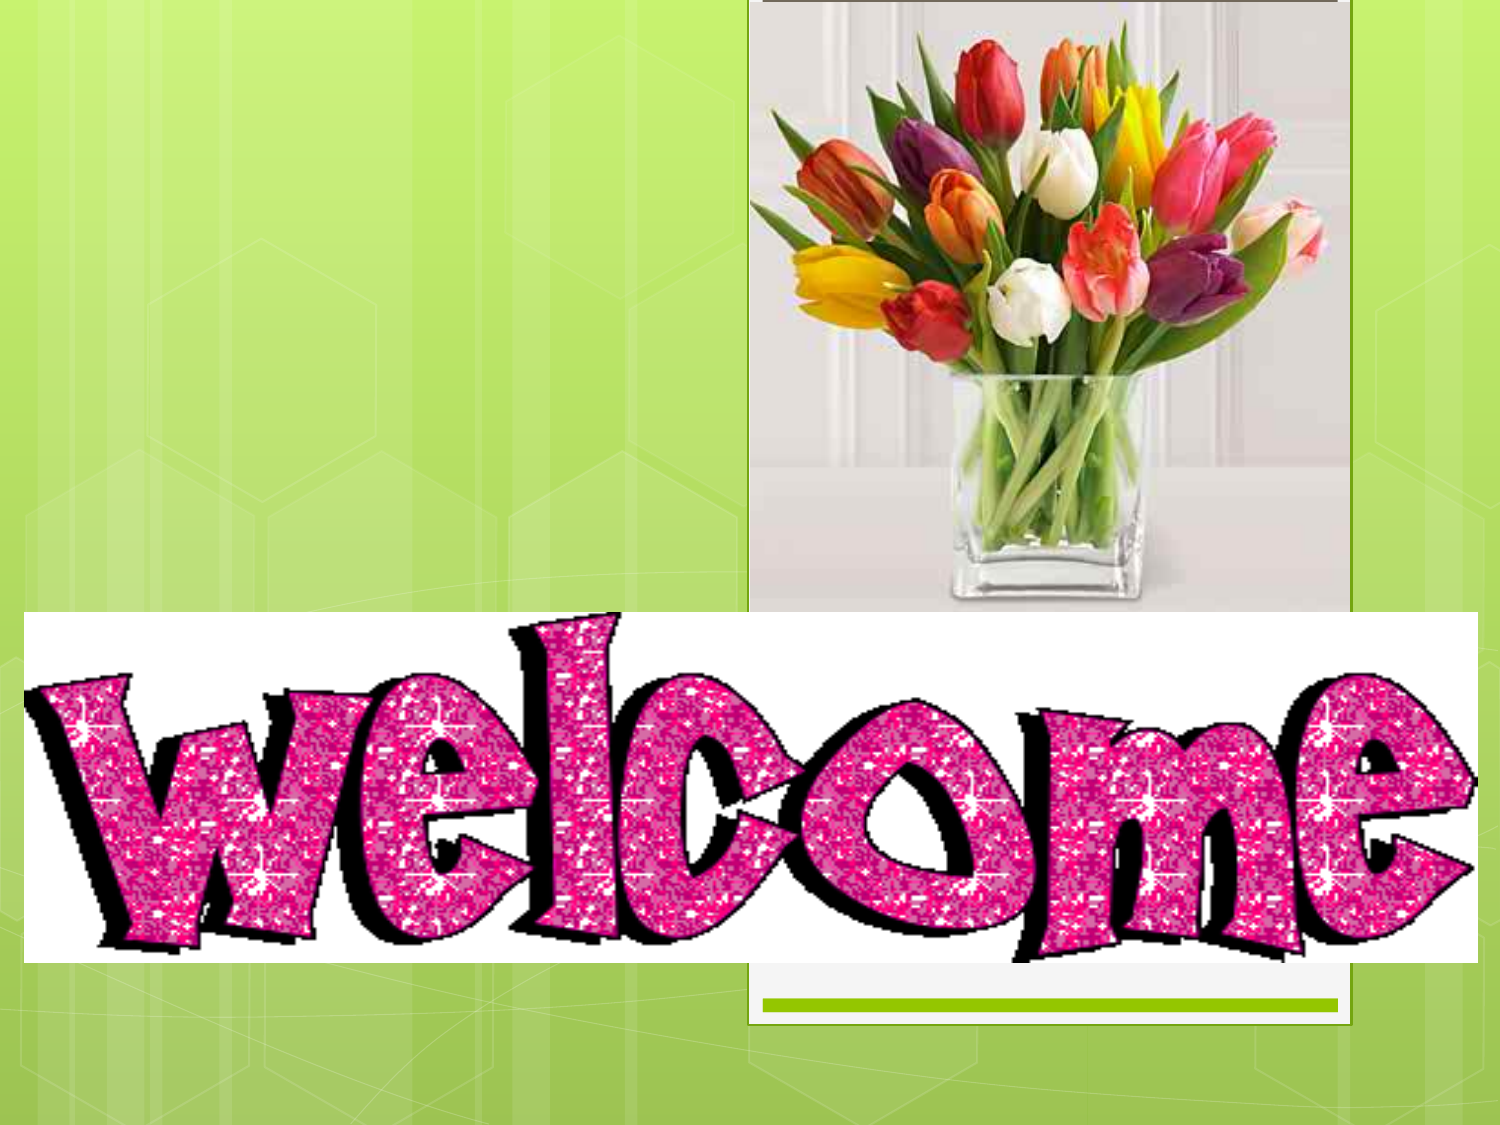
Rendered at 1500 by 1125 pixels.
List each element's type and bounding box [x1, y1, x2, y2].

picture [24, 1, 1478, 963]
